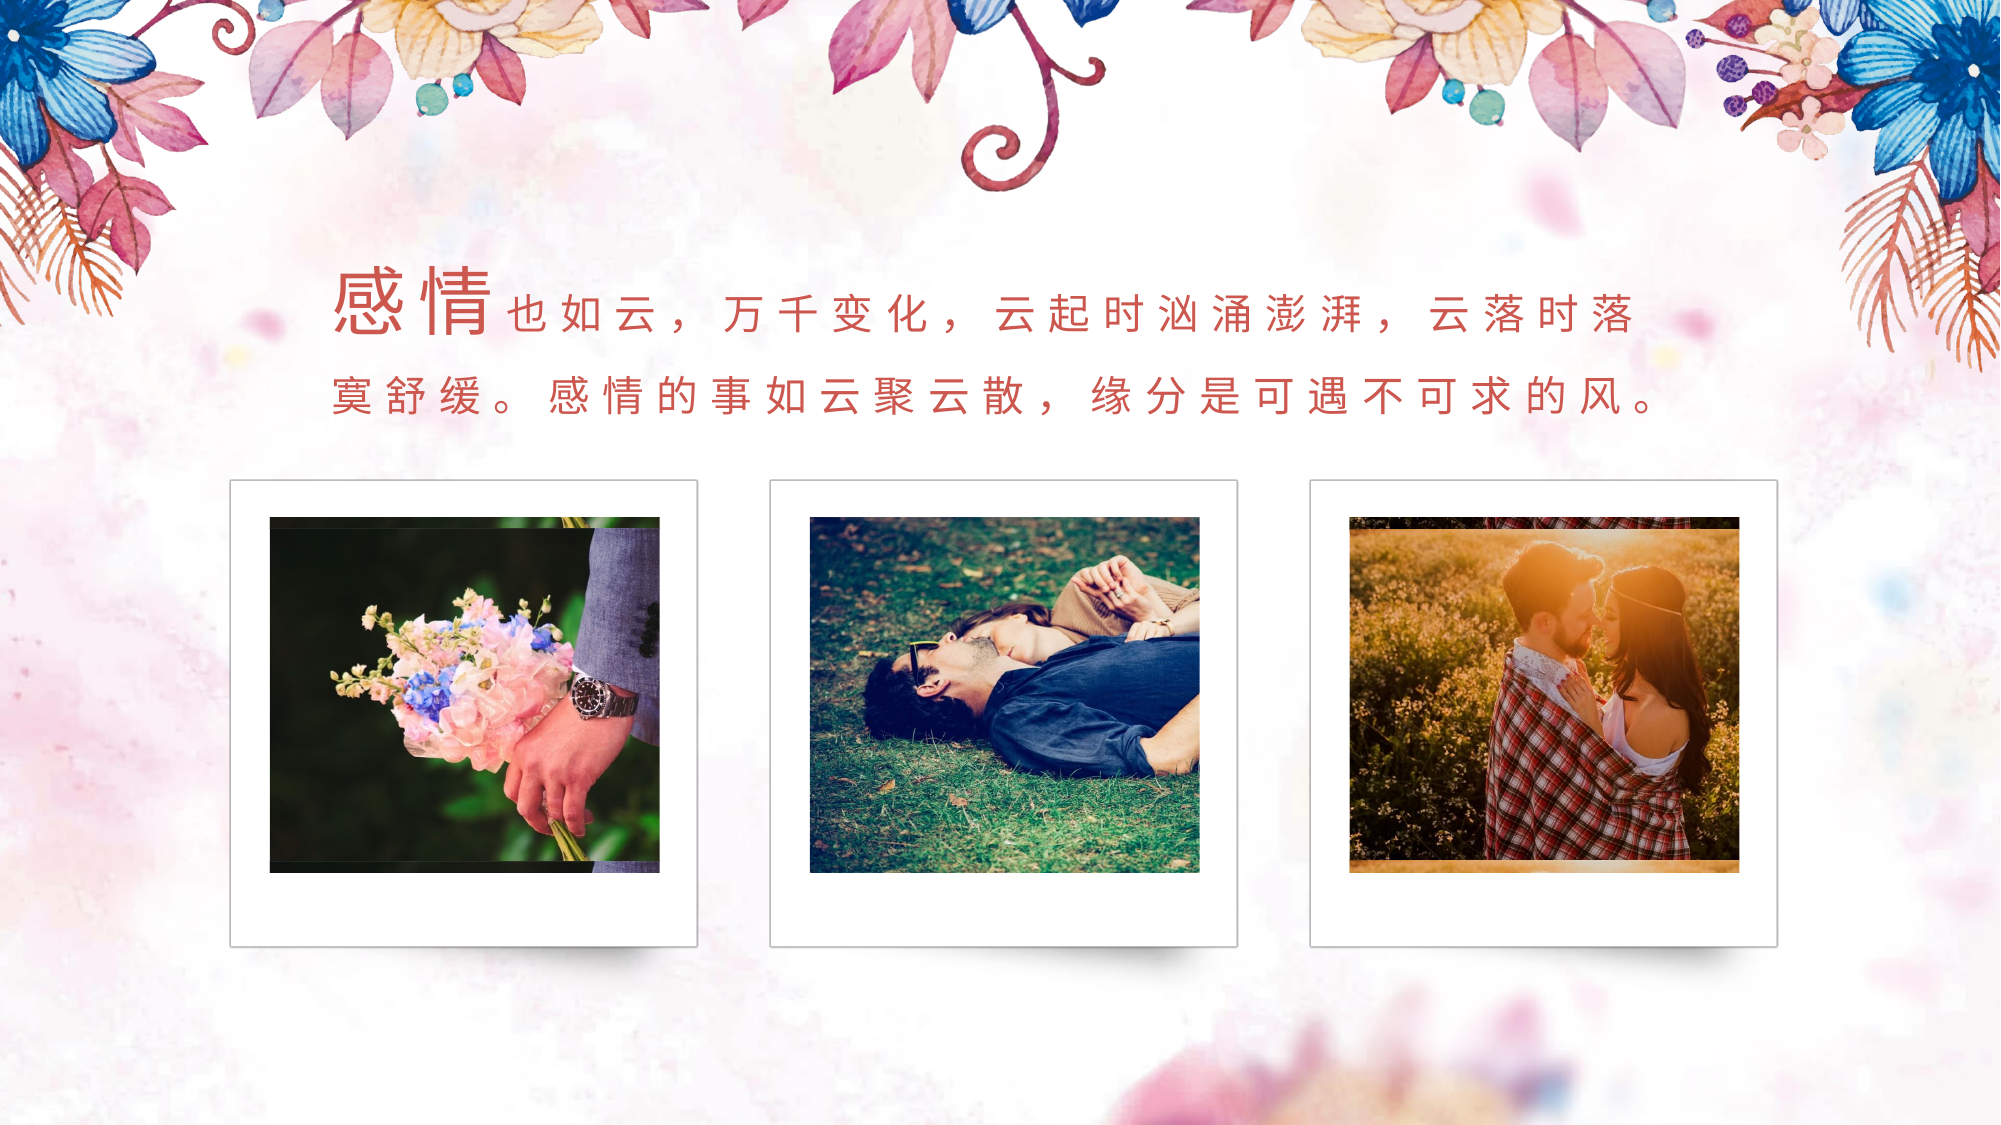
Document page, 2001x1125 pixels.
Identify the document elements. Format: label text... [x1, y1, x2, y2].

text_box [229, 479, 702, 1005]
picture [0, 0, 2000, 1125]
text_box 感情也如云，万千变化，云起时汹涌澎湃，云落时落寞舒缓。感情的事如云聚云散，缘分是可遇不可求的风。 [316, 202, 1694, 428]
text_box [1309, 479, 1782, 1005]
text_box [769, 479, 1242, 1005]
